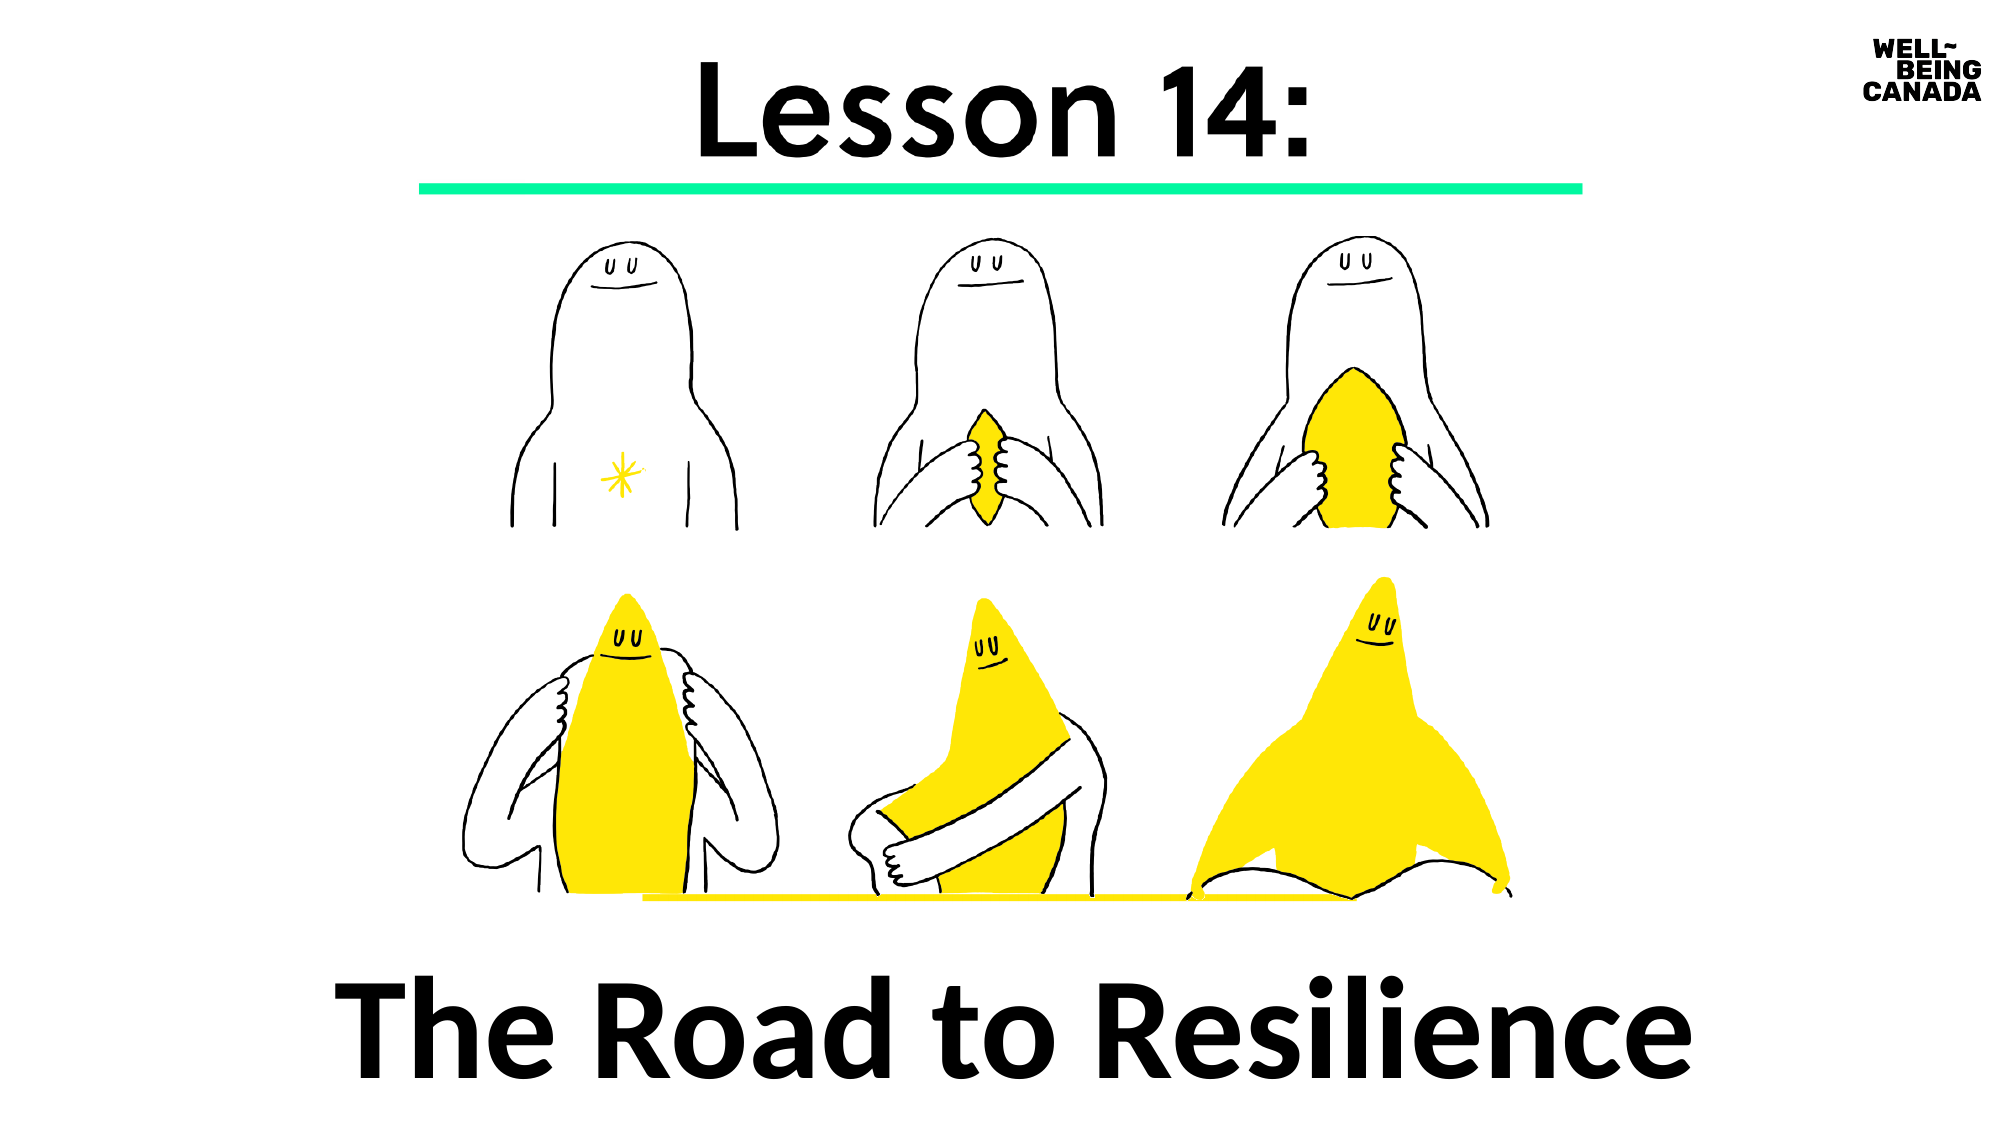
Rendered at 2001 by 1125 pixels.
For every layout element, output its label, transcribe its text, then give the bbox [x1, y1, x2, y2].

picture [415, 179, 1585, 197]
picture [1859, 7, 1987, 135]
picture [689, 55, 1310, 168]
text_box The Road to Resilience [319, 925, 1860, 1116]
picture [457, 236, 1517, 904]
